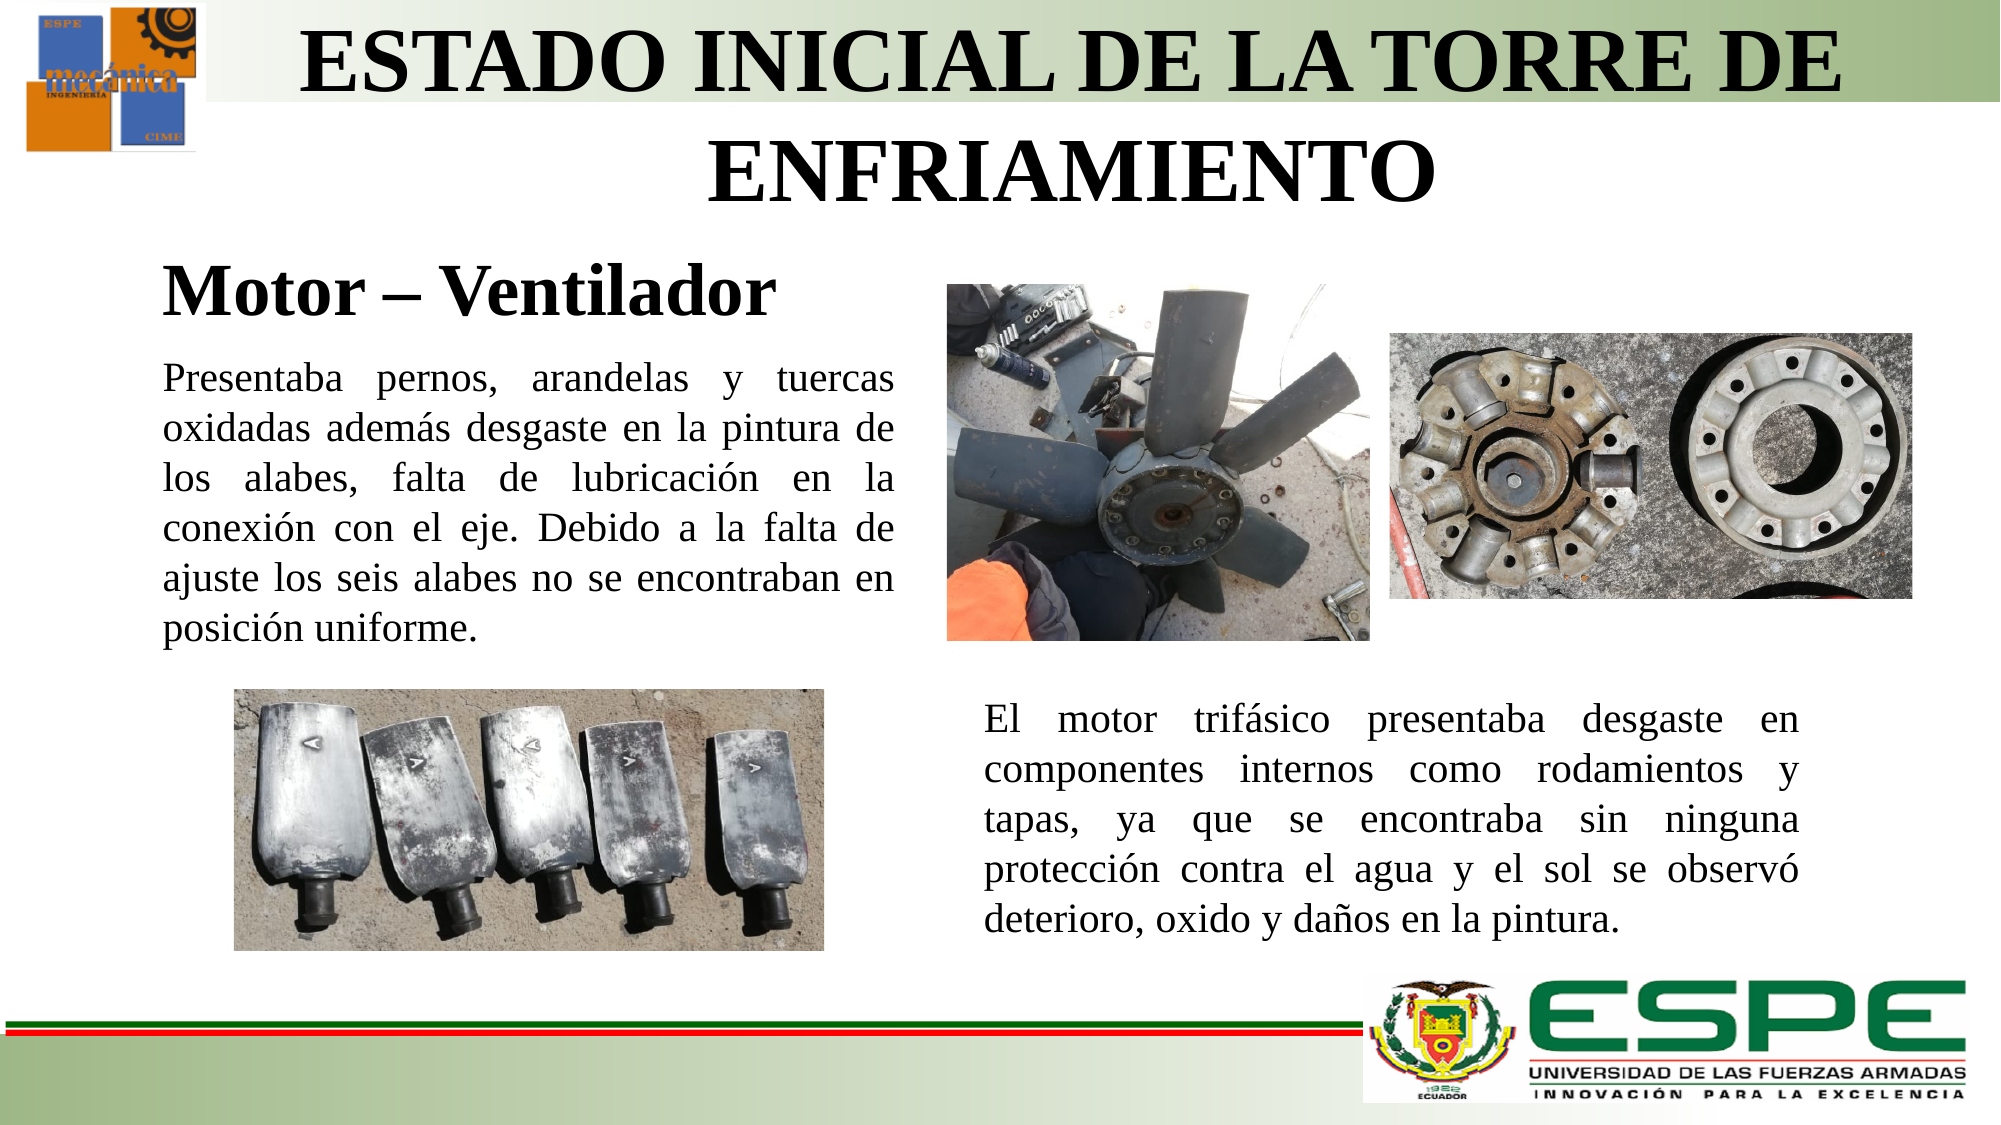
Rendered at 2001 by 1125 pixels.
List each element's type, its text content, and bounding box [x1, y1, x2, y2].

text_box El motor trifásico presentaba desgaste en componentes internos como rodamientos y tapas, ya que se encontraba sin ninguna protección contra el agua y el sol se observó deterioro, oxido y daños en la pintura. [969, 683, 1816, 948]
picture [5, 3, 206, 160]
picture [1389, 332, 1913, 600]
title ESTADO INICIAL DE LA TORRE DE ENFRIAMIENTO [218, 0, 1929, 230]
picture [1363, 974, 1977, 1103]
text_box Motor – Ventilador Presentaba pernos, arandelas y tuercas oxidadas además desgaste en la pintura de los alabes, falta de lubricación en la conexión con el eje. Debido a la falta de ajuste los seis alabes no se encontraban en posición uniforme. [147, 233, 911, 657]
picture [946, 284, 1371, 641]
picture [233, 524, 825, 1116]
